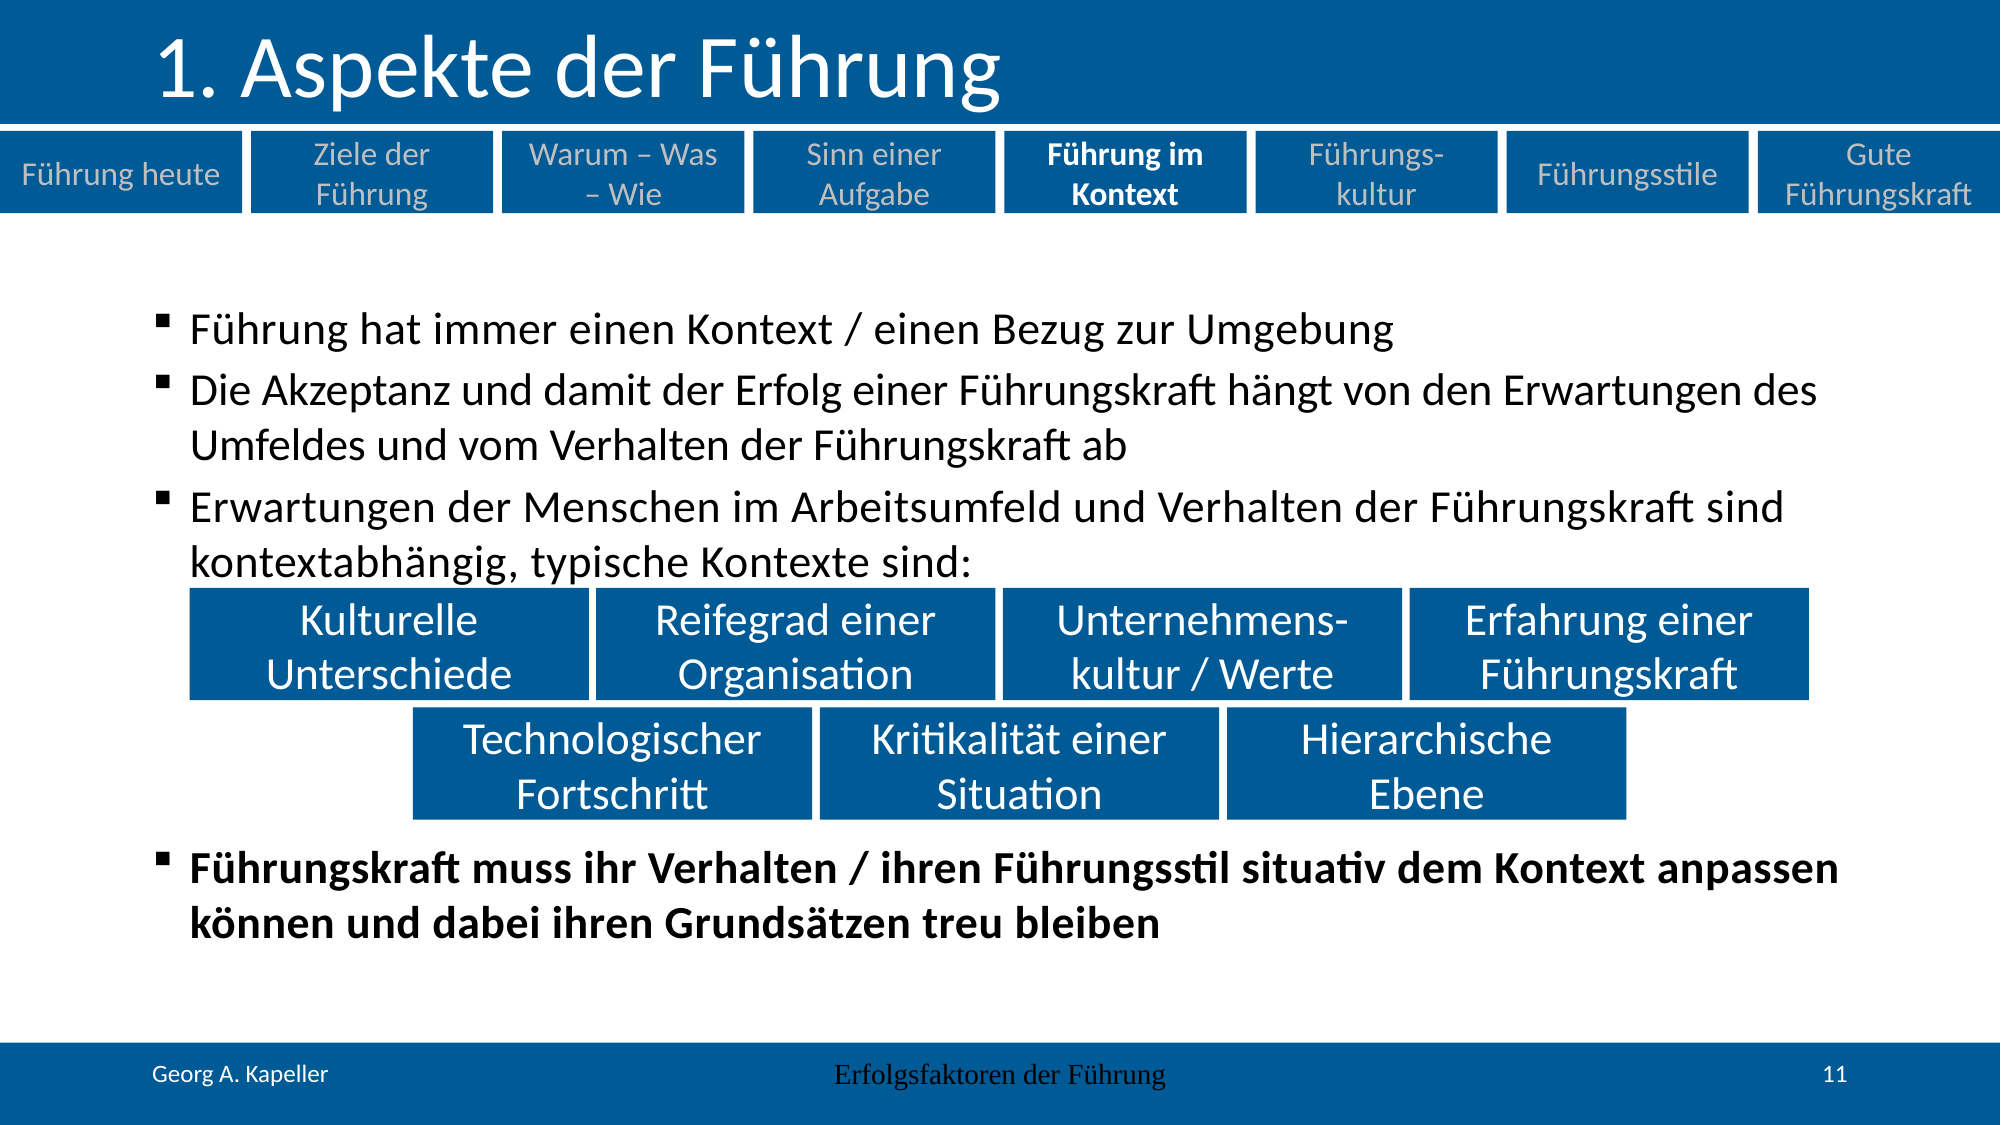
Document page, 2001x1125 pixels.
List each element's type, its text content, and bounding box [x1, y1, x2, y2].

text_box Erfahrung einer Führungskraft [1409, 587, 1810, 701]
text_box Warum – Was – Wie [501, 130, 745, 214]
text_box Führungs-kultur [1255, 130, 1499, 214]
text_box Kulturelle Unterschiede [188, 587, 590, 701]
text_box Führung im Kontext [1003, 130, 1248, 214]
text_box Kritikalität einer Situation [819, 706, 1220, 821]
title 1. Aspekte der Führung [137, 0, 1863, 124]
text_box Gute Führungskraft [1757, 130, 2000, 214]
list Führung hat immer einen Kontext / einen Bezug zur Umgebung Die Akzeptanz und damit der Erfolg einer Führungskraft hängt von den Erwartungen des Umfeldes und vom Verhalten der Führungskraft ab Erwartungen der Menschen im Arbeitsumfeld und Verhalten der Führungskraft sind kontextabhängig, typische Kontexte sind: Führungskraft muss ihr Verhalten / ihren Führungsstil situativ dem Kontext anpassen können und dabei ihren Grundsätzen treu bleiben [137, 291, 1863, 1043]
text_box [0, 0, 2000, 125]
text_box Sinn einer Aufgabe [752, 130, 996, 214]
footer Erfolgsfaktoren der Führung [662, 1042, 1338, 1103]
text_box Ziele der Führung [250, 130, 494, 214]
text_box Reifegrad einer Organisation [595, 587, 997, 701]
text_box Führungsstile [1506, 130, 1750, 214]
text_box Hierarchische Ebene [1226, 706, 1627, 821]
text_box Führung heute [0, 130, 243, 214]
text_box Unternehmens-kultur / Werte [1002, 587, 1403, 701]
text_box Technologischer Fortschritt [412, 706, 813, 821]
